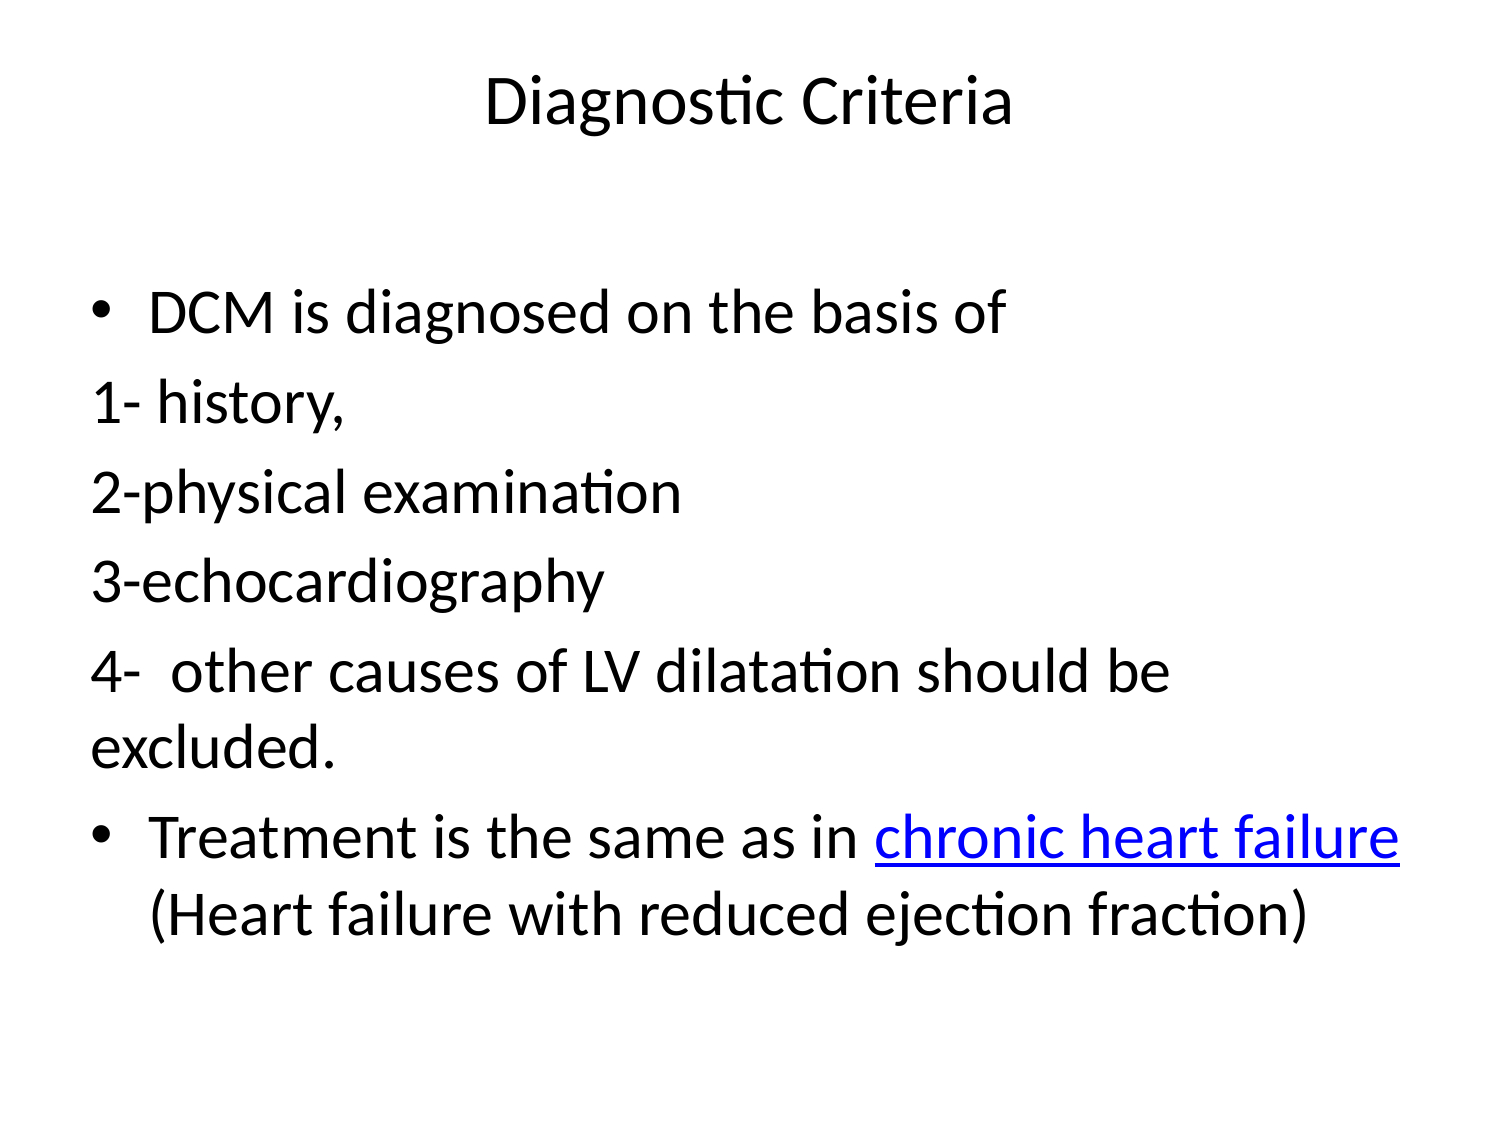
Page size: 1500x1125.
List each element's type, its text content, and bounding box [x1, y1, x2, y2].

list DCM is diagnosed on the basis of 1- history, 2-physical examination 3-echocardiography 4- other causes of LV dilatation should be excluded. Treatment is the same as in chronic heart failure(Heart failure with reduced ejection fraction) [75, 262, 1425, 1005]
title Diagnostic Criteria [75, 45, 1425, 233]
